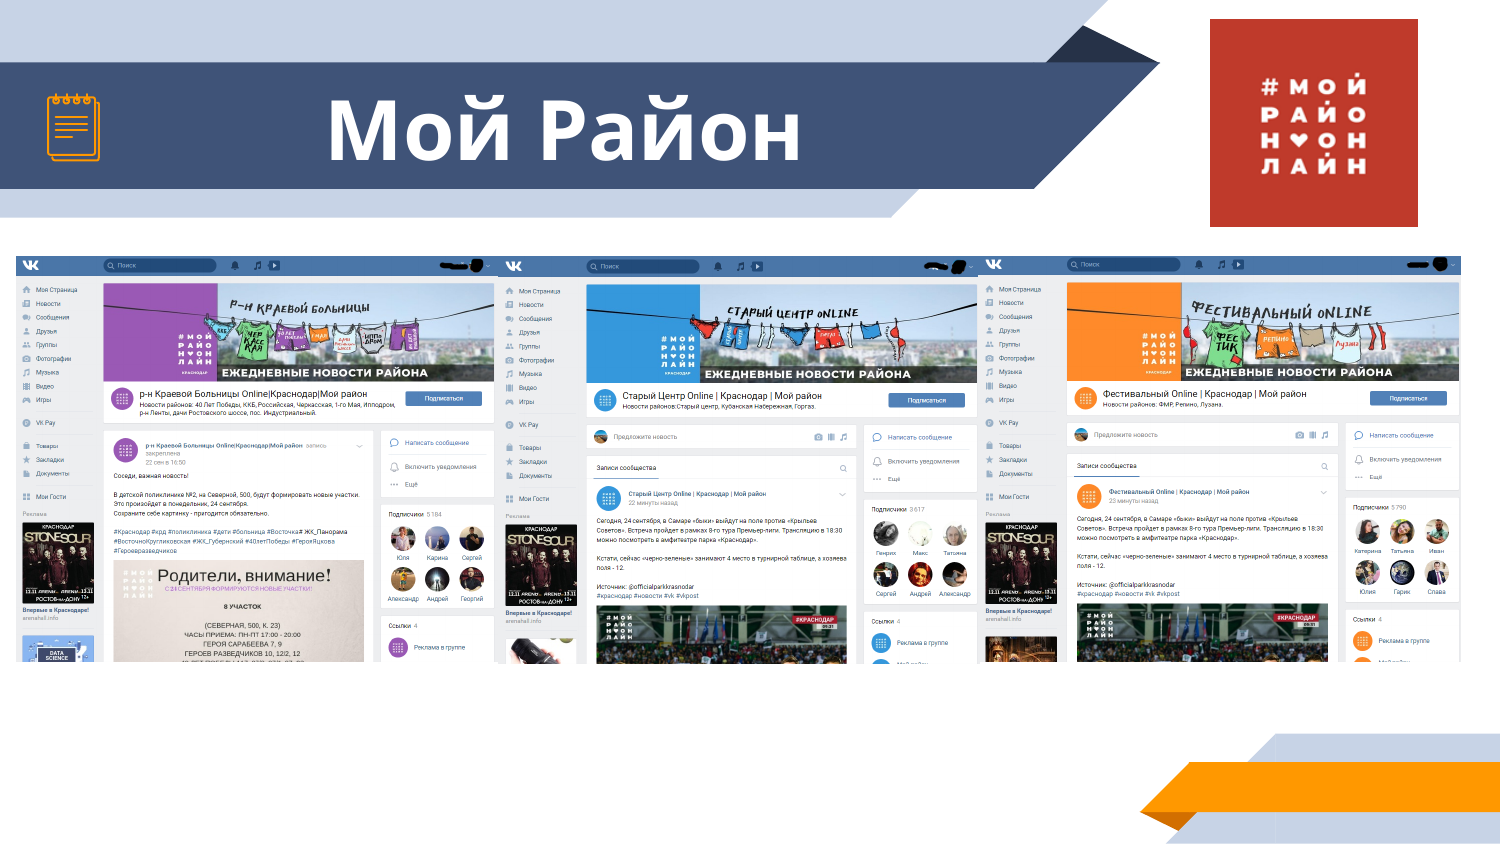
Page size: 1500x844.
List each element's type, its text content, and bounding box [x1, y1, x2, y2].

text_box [47, 93, 100, 161]
picture [16, 256, 1461, 665]
title Мой Район [133, 64, 997, 190]
picture [1210, 19, 1418, 228]
